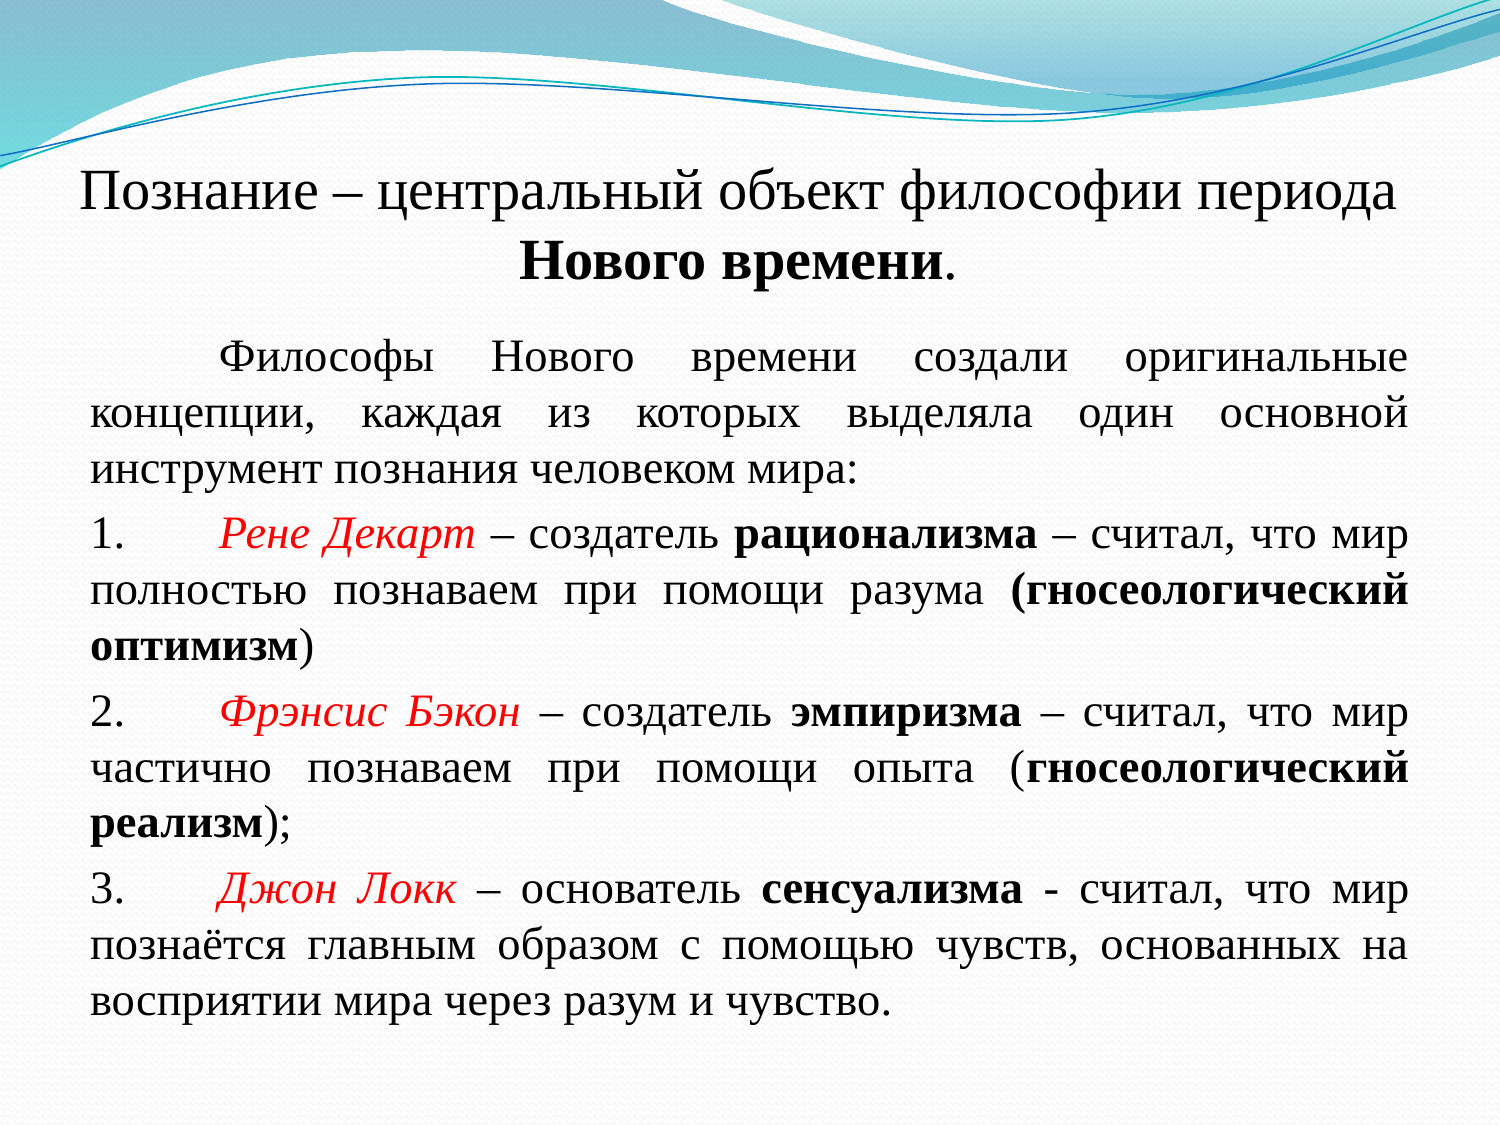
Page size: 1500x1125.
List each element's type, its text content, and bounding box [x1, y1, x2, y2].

title Познание – центральный объект философии периода Нового времени. [52, 115, 1426, 292]
list Философы Нового времени создали оригинальные концепции, каждая из которых выделяла один основной инструмент познания человеком мира: 1. Рене Декарт – создатель рационализма – считал, что мир полностью познаваем при помощи разума (гносеологический оптимизм) 2. Фрэнсис Бэкон – создатель эмпиризма – считал, что мир частично познаваем при помощи опыта (гносеологический реализм); 3. Джон Локк – основатель сенсуализма - считал, что мир познаётся главным образом с помощью чувств, основанных на восприятии мира через разум и чувство. [74, 317, 1426, 1038]
